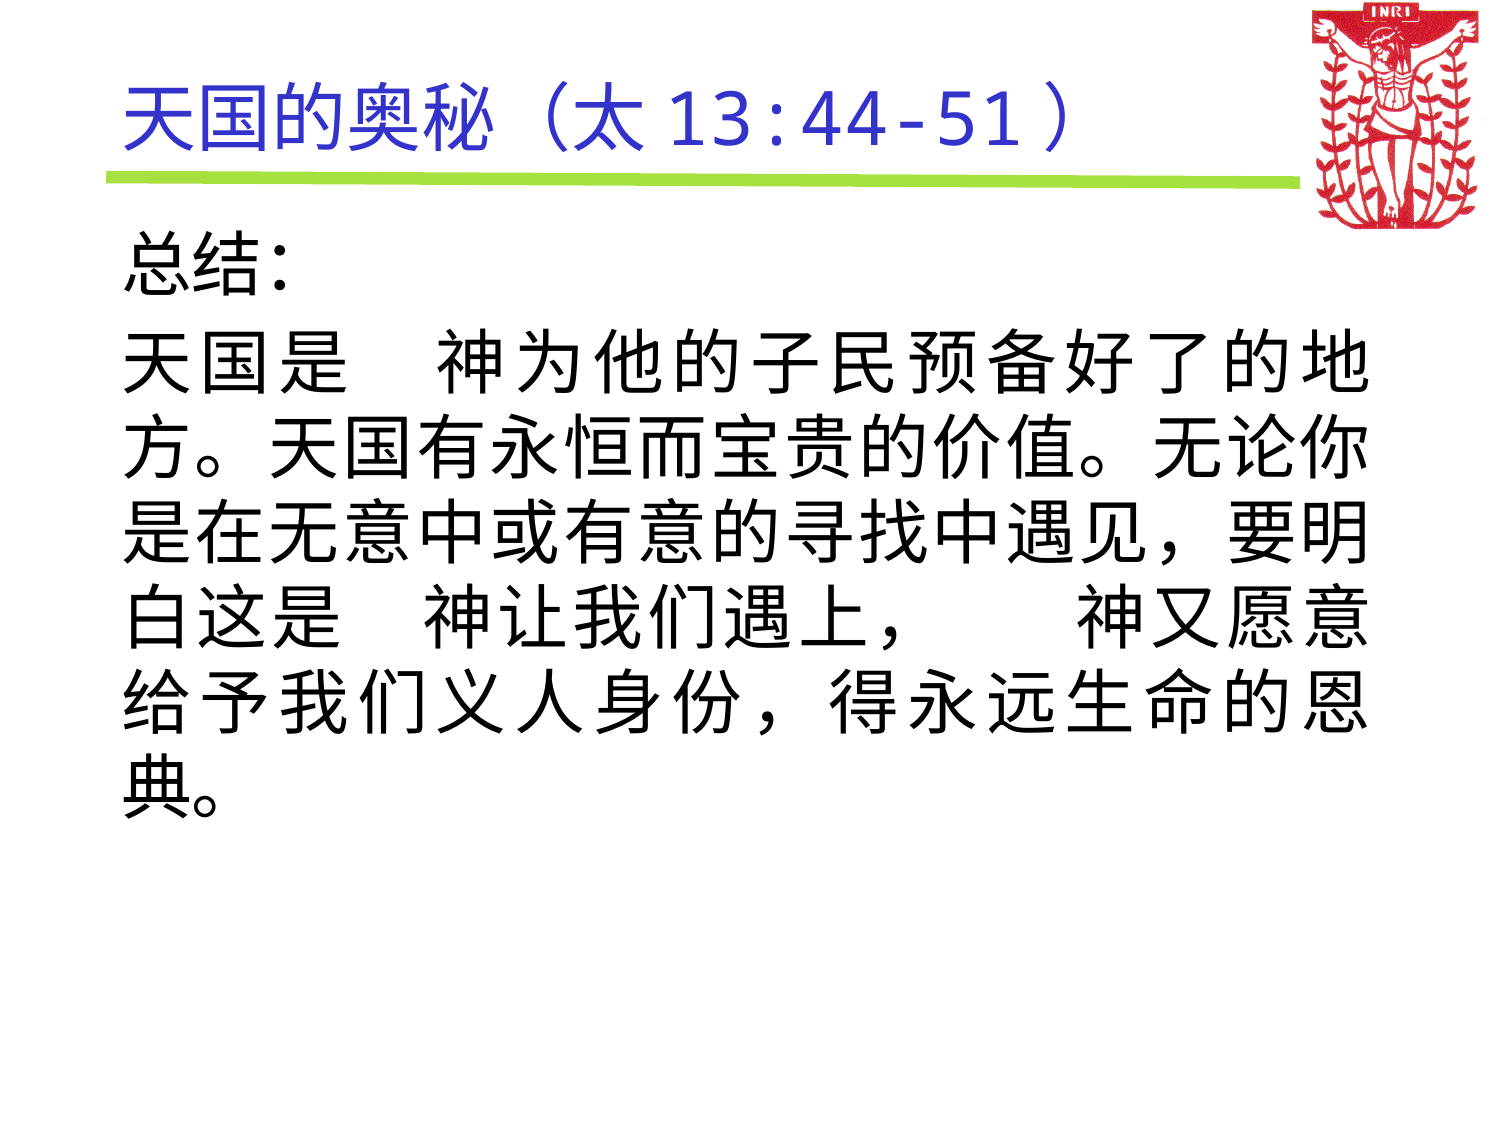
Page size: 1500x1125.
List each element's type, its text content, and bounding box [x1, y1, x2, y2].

title 天国的奥秘（太13:44-51） [105, 21, 1457, 210]
picture [1299, 0, 1500, 241]
list 总结： 天国是 神为他的子民预备好了的地方。天国有永恒而宝贵的价值。无论你是在无意中或有意的寻找中遇见，要明白这是 神让我们遇上， 神又愿意给予我们义人身份，得永远生命的恩典。 [105, 112, 1388, 906]
